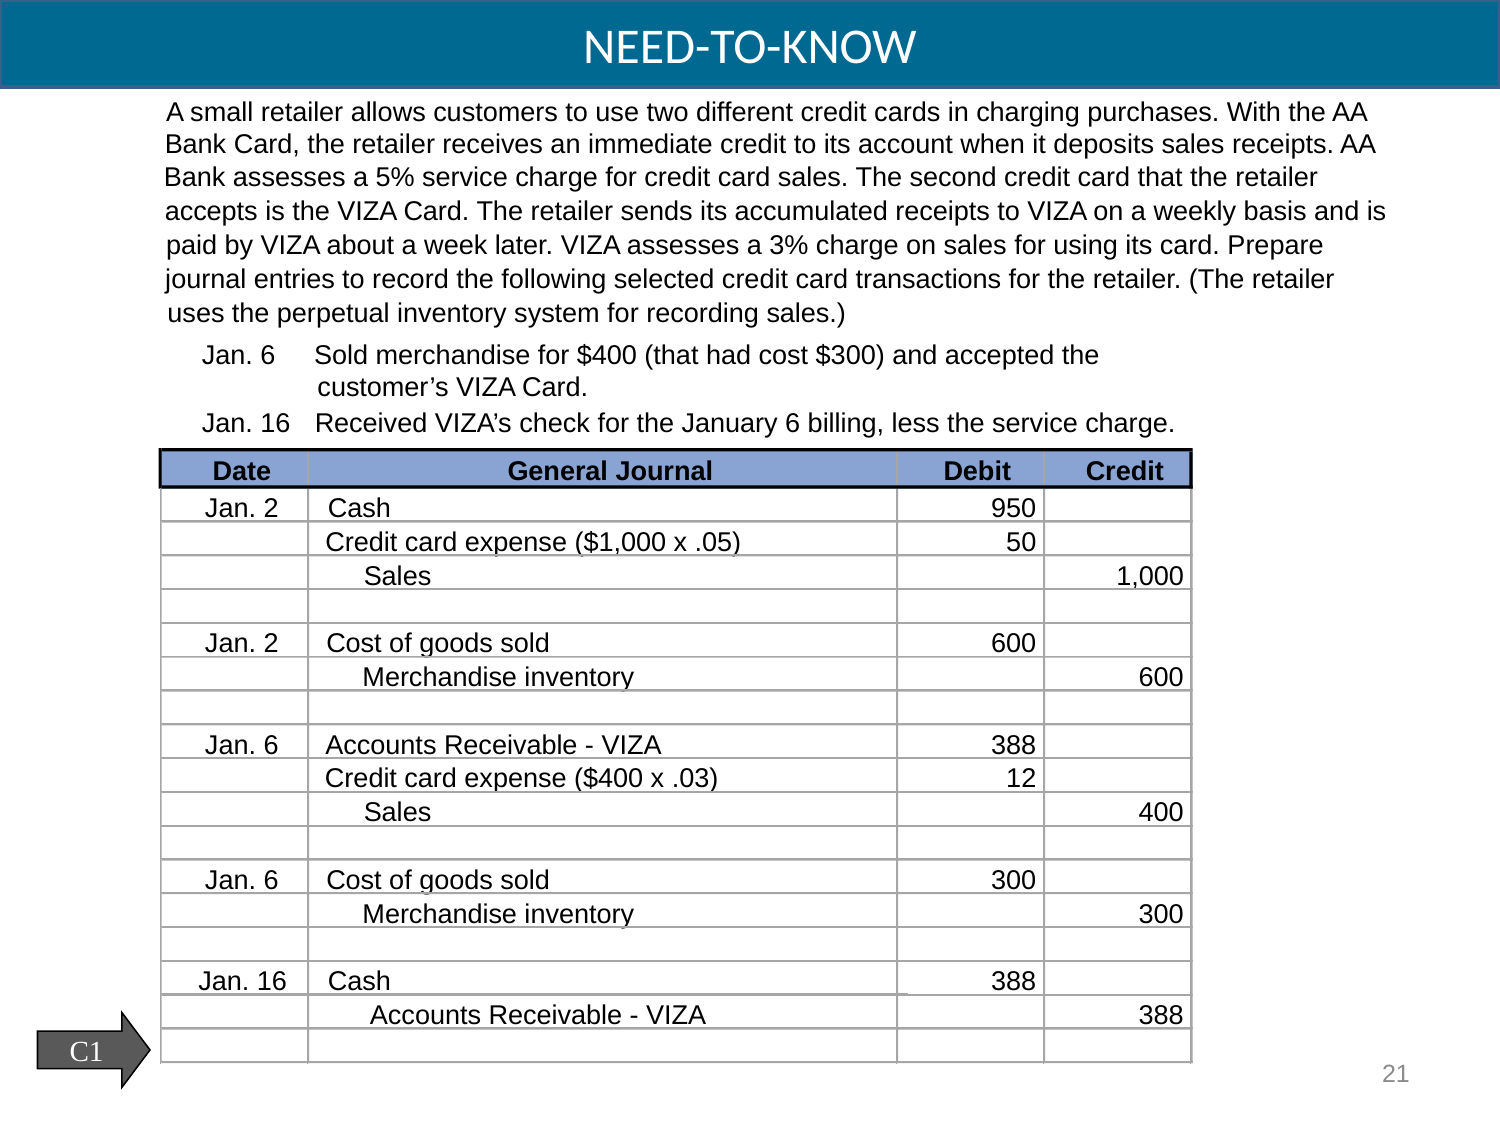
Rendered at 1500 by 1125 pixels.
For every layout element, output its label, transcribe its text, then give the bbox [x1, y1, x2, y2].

text_box Cost of goods sold [326, 862, 550, 892]
text_box Date [212, 453, 272, 485]
text_box 388 [991, 727, 1037, 757]
text_box Jan. 2 [205, 625, 279, 656]
text_box [310, 452, 896, 485]
text_box [899, 452, 1043, 485]
text_box Sales [363, 558, 432, 588]
text_box [1046, 452, 1189, 485]
text_box Debit [943, 453, 1012, 485]
text_box Jan. 6 [205, 862, 279, 892]
text_box Accounts Receivable - VIZA [325, 727, 662, 757]
text_box Cost of goods sold [326, 625, 550, 656]
text_box accepts is the VIZA Card. The retailer sends its accumulated receipts to VIZA on a weekly basis and is [164, 193, 1393, 227]
text_box 600 [991, 625, 1037, 656]
text_box [162, 452, 307, 485]
text_box NEED-TO-KNOW [0, 0, 1500, 89]
text_box Credit [1085, 453, 1164, 485]
text_box 1,000 [1116, 558, 1185, 588]
text_box Received VIZA’s check for the January 6 billing, less the service charge. [314, 405, 1176, 438]
text_box 50 [1006, 524, 1037, 554]
text_box Sold merchandise for $400 (that had cost $300) and accepted the [314, 337, 1107, 370]
text_box Bank assesses a 5% service charge for credit card sales. The second credit card that the retailer [163, 159, 1325, 193]
text_box 300 [991, 862, 1037, 892]
text_box [158, 448, 162, 489]
text_box Jan. 16 [198, 963, 288, 993]
text_box [161, 485, 1193, 489]
text_box 950 [991, 490, 1037, 520]
text_box 400 [1138, 794, 1184, 825]
text_box A small retailer allows customers to use two different credit cards in charging purchases. With the AA [166, 93, 1374, 125]
text_box Accounts Receivable - VIZA [369, 997, 707, 1027]
slide_number 21 [1074, 1042, 1425, 1103]
text_box 600 [1138, 659, 1184, 689]
text_box General Journal [507, 453, 714, 485]
text_box 388 [1138, 997, 1184, 1027]
text_box 12 [1006, 760, 1037, 791]
text_box C1 [37, 1012, 151, 1088]
text_box [161, 448, 1193, 452]
text_box 388 [991, 963, 1037, 994]
text_box customer’s VIZA Card. [317, 369, 589, 403]
text_box journal entries to record the following selected credit card transactions for the retailer. (The retailer [165, 261, 1342, 294]
text_box uses the perpetual inventory system for recording sales.) [167, 294, 846, 328]
text_box Merchandise inventory [362, 659, 635, 689]
text_box Credit card expense ($400 x .03) [325, 760, 719, 791]
text_box Bank Card, the retailer receives an immediate credit to its account when it deposits sales receipts. AA [164, 125, 1382, 159]
text_box Jan. 6 [205, 727, 279, 757]
text_box Cash [327, 963, 392, 993]
text_box Jan. 6 [201, 337, 276, 370]
text_box Cash [327, 490, 392, 520]
text_box Merchandise inventory [362, 896, 635, 926]
text_box Jan. 16 [201, 405, 291, 438]
text_box 300 [1138, 896, 1184, 926]
text_box Jan. 2 [205, 490, 279, 520]
text_box Sales [363, 794, 432, 825]
text_box paid by VIZA about a week later. VIZA assesses a 3% charge on sales for using its card. Prepare [166, 227, 1331, 260]
text_box Credit card expense ($1,000 x .05) [325, 524, 742, 554]
text_box [1189, 452, 1193, 485]
